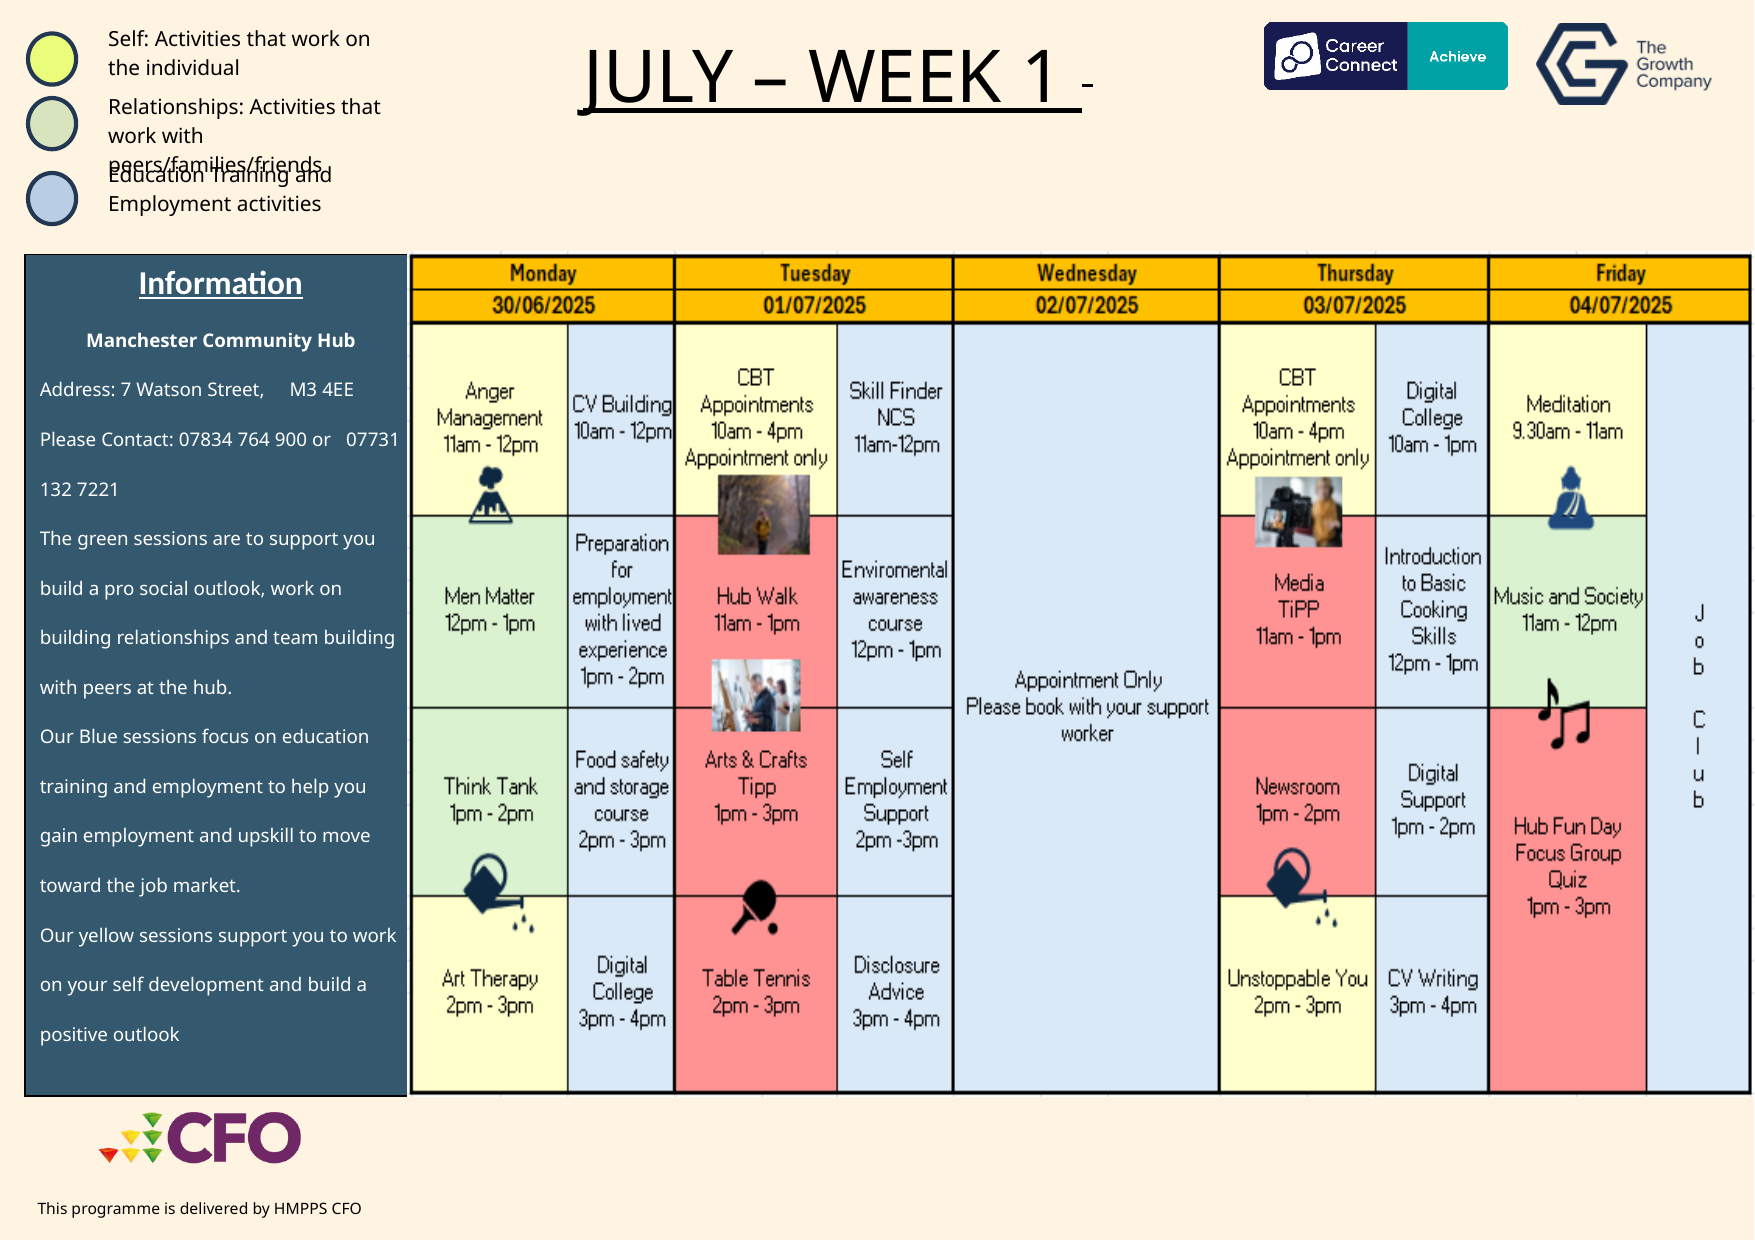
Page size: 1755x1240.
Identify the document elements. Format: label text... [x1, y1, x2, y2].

text_box Relationships: Activities that work with peers/families/friends [108, 89, 422, 177]
text_box [25, 170, 79, 227]
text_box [30, 1095, 370, 1219]
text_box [24, 247, 422, 1097]
picture [1535, 23, 1727, 105]
text_box JULY – WEEK 1 [440, 14, 1237, 117]
picture [407, 251, 1755, 1097]
picture [1264, 21, 1508, 90]
text_box [25, 95, 79, 152]
text_box Self: Activities that work on the individual [108, 20, 408, 80]
text_box [25, 31, 79, 87]
text_box Education Training and Employment activities [108, 157, 408, 216]
